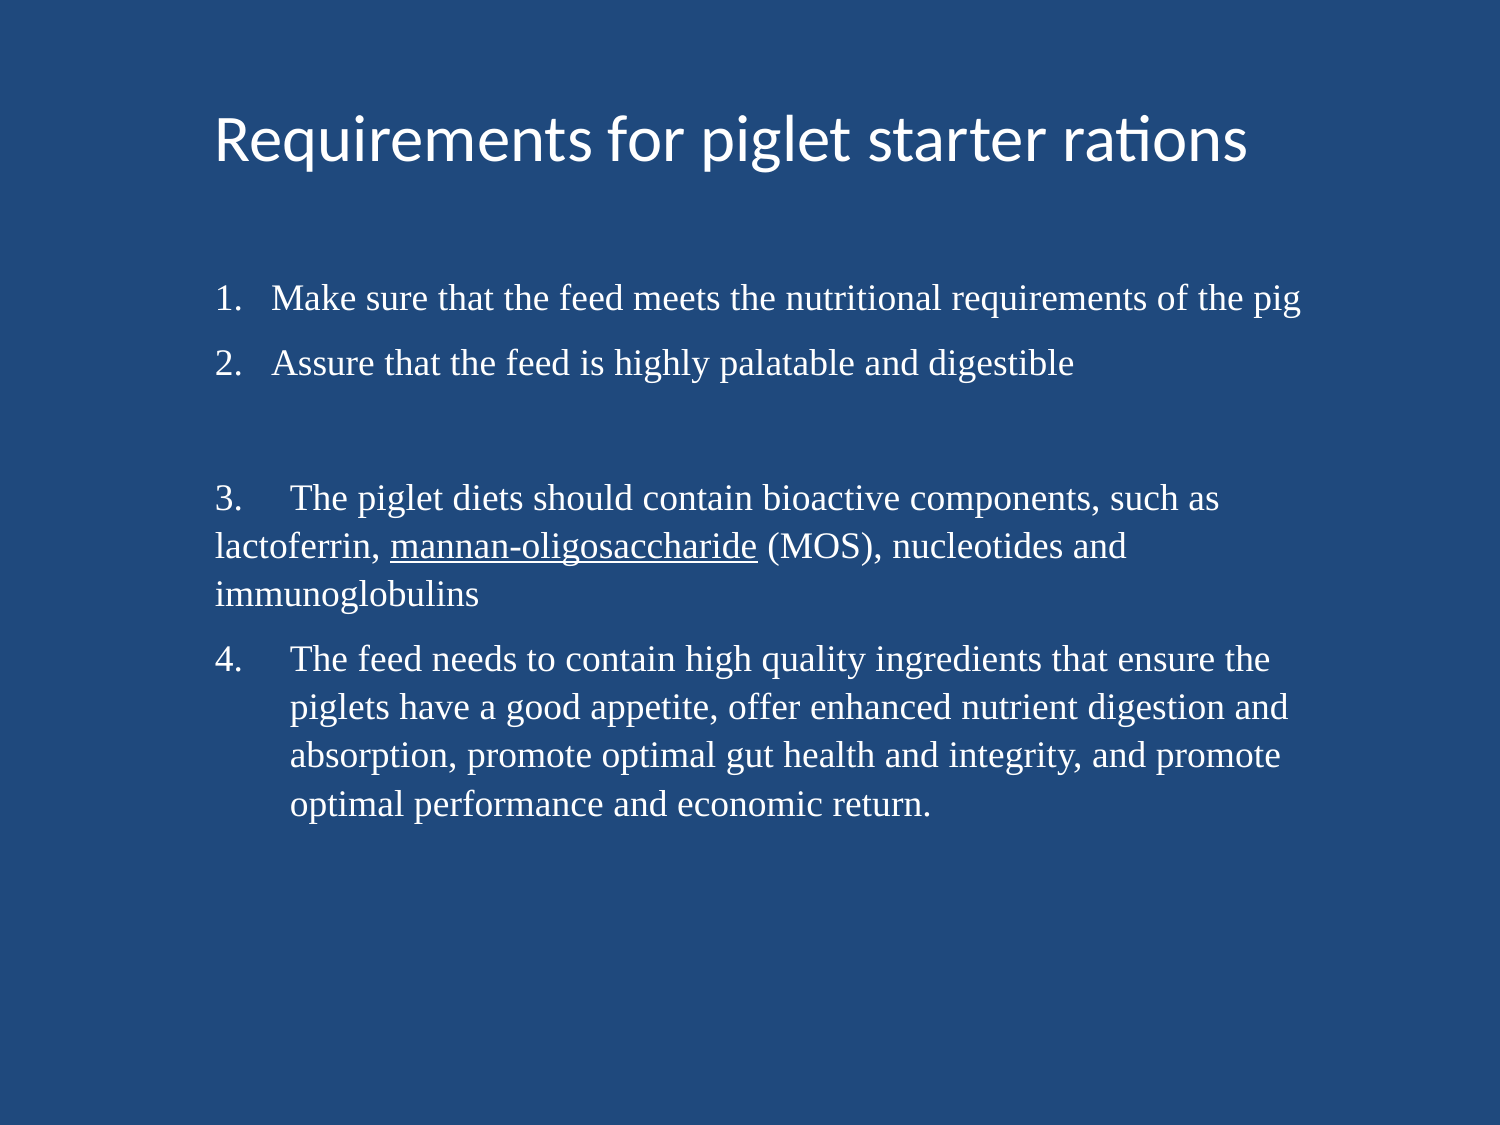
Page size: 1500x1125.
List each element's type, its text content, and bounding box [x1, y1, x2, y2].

text_box 3. The piglet diets should contain bioactive components, such as lactoferrin, mannan-oligosaccharide (MOS), nucleotides and immunoglobulins 4. The feed needs to contain high quality ingredients that ensure the piglets have a good appetite, offer enhanced nutrient digestion and absorption, promote optimal gut health and integrity, and promote optimal performance and economic return. [199, 462, 1313, 831]
text_box Make sure that the feed meets the nutritional requirements of the pig Assure that the feed is highly palatable and digestible [199, 262, 1338, 391]
text_box Requirements for piglet starter rations [200, 87, 1350, 183]
